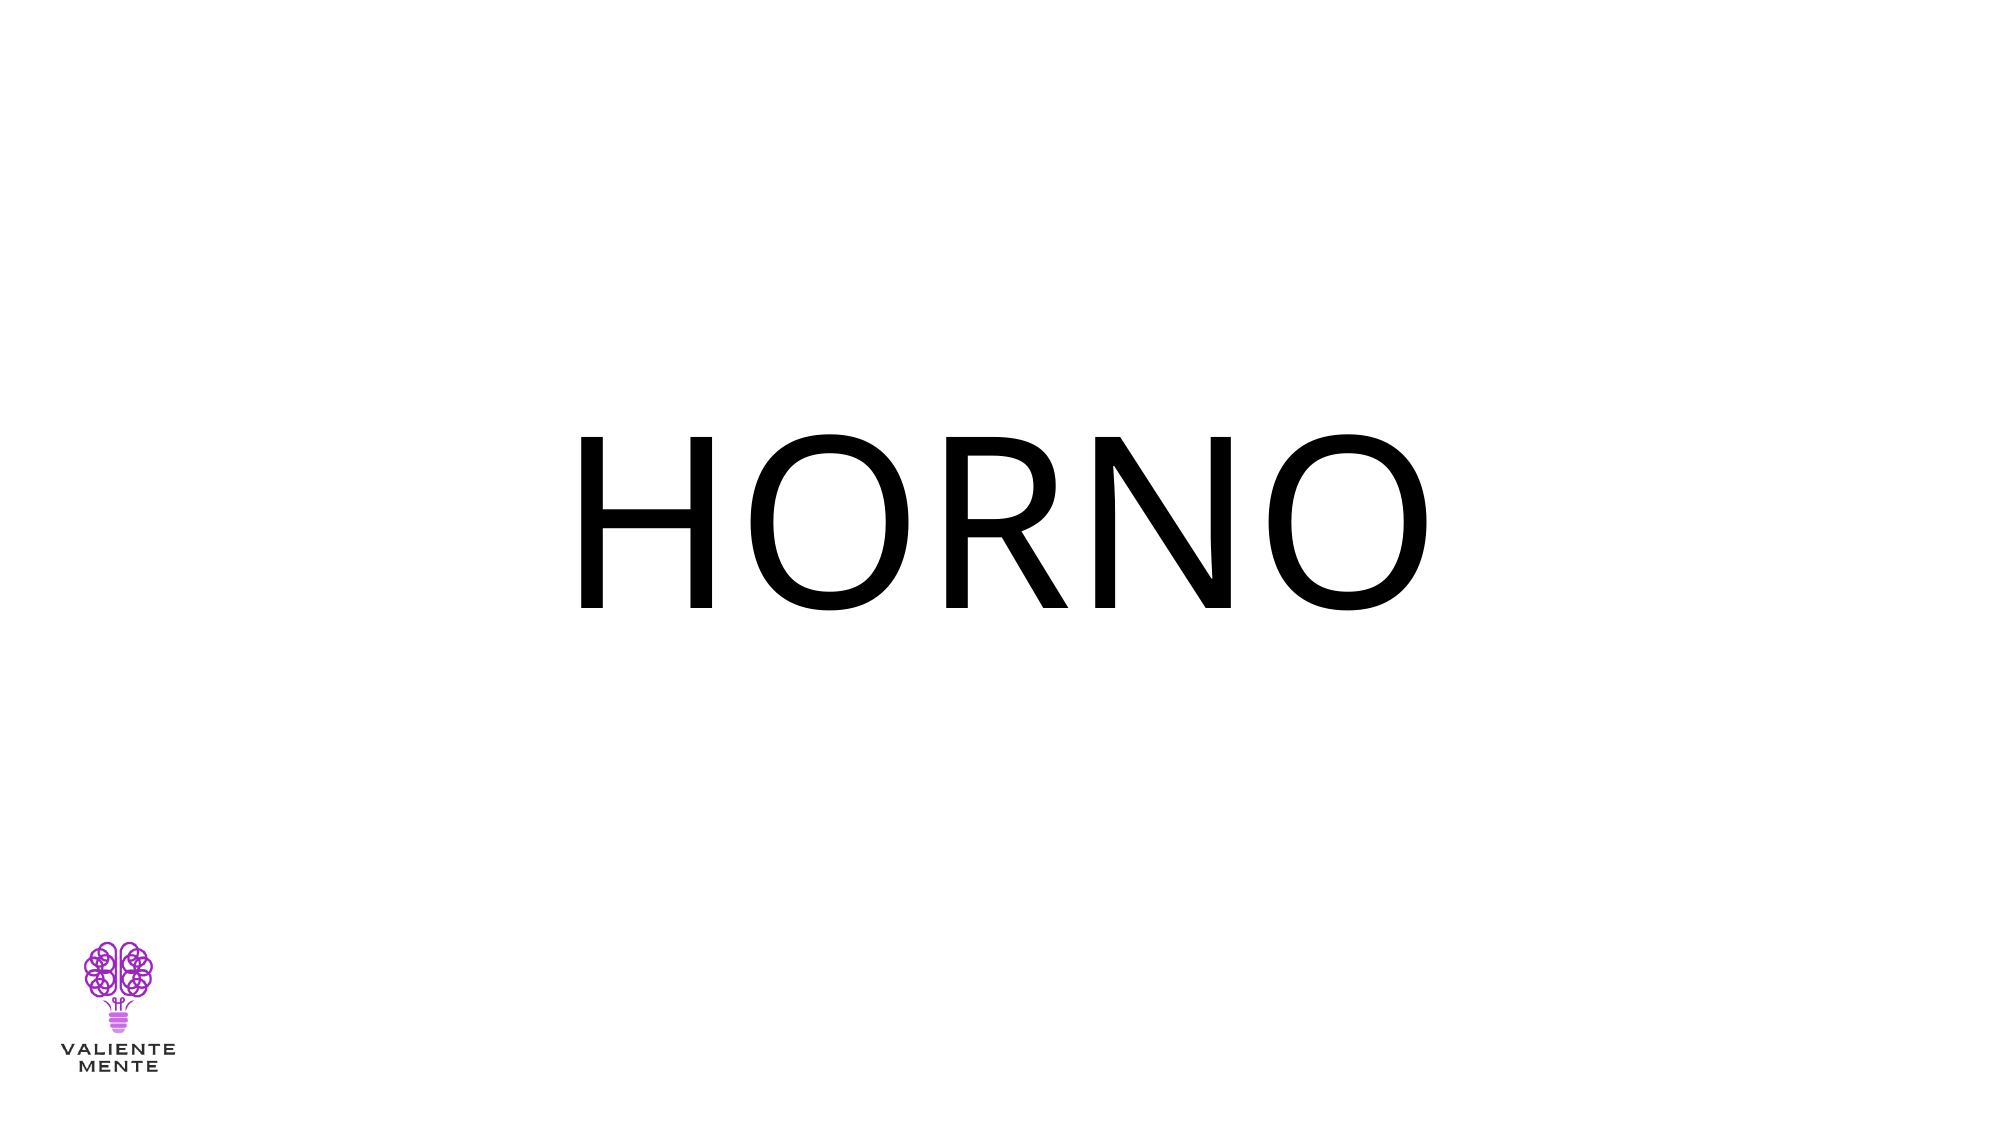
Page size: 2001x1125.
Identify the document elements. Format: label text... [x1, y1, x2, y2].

picture [46, 930, 187, 1081]
title HORNO [137, 59, 1863, 1002]
